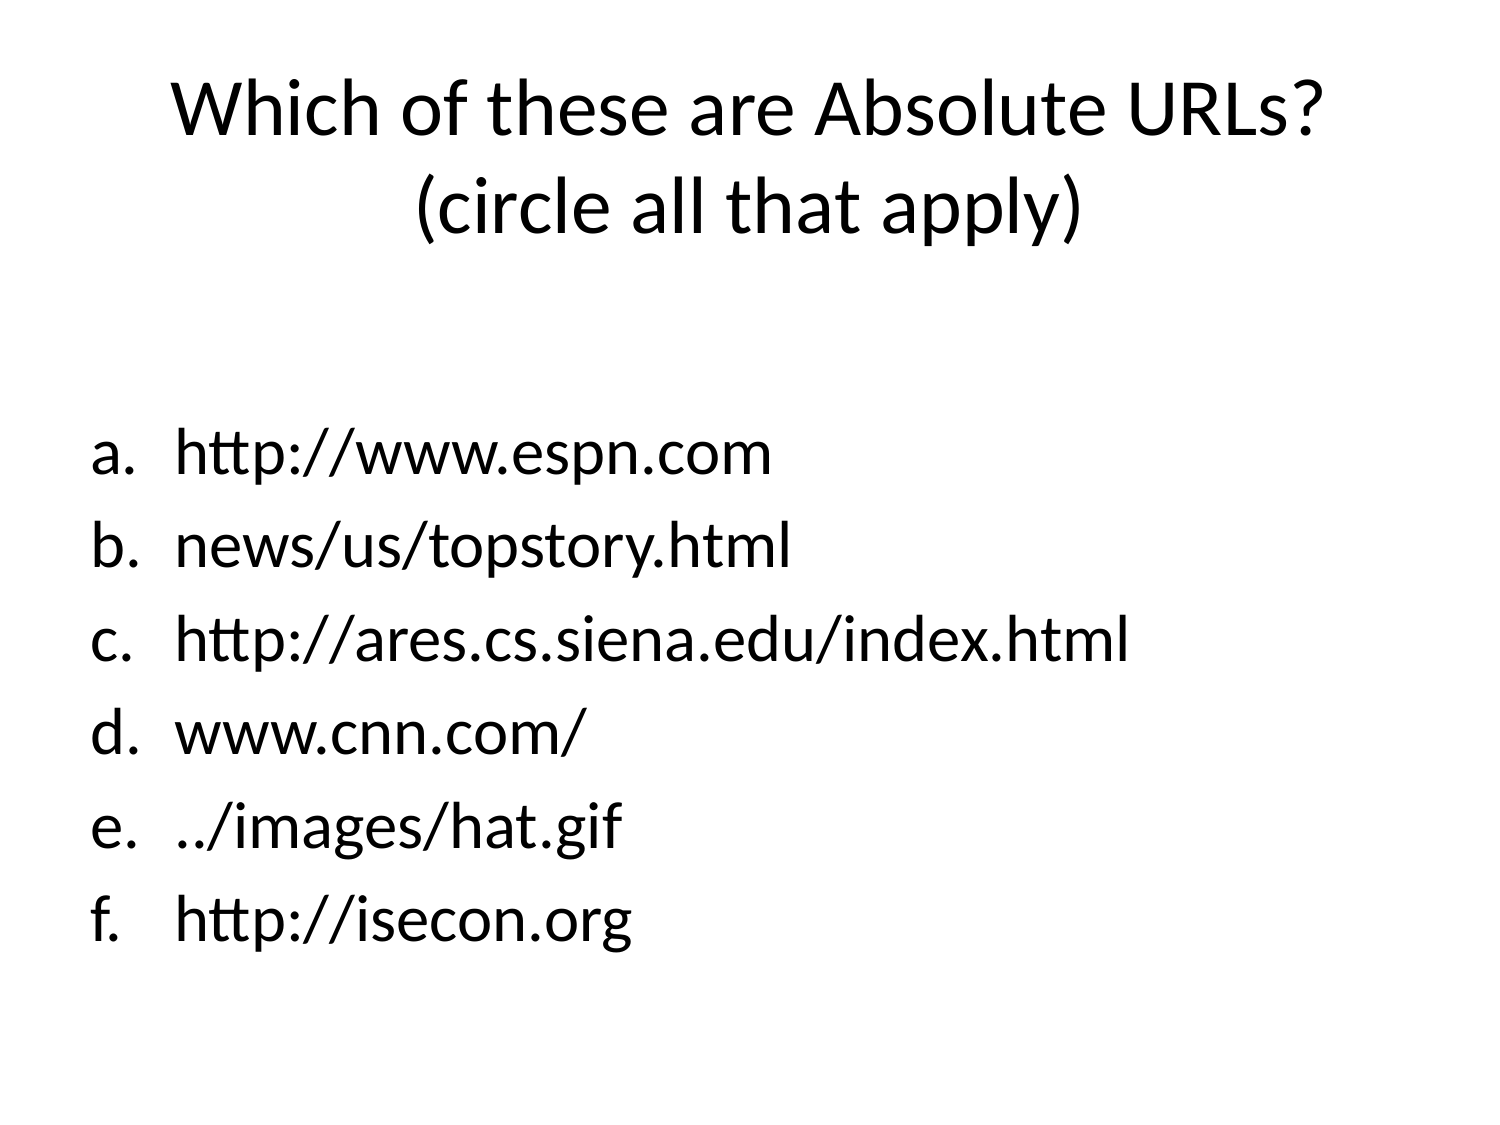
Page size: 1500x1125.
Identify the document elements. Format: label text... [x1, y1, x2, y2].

list http://www.espn.com news/us/topstory.html http://ares.cs.siena.edu/index.html www.cnn.com/ ../images/hat.gif http://isecon.org [75, 400, 1425, 1005]
title Which of these are Absolute URLs? (circle all that apply) [75, 45, 1425, 358]
